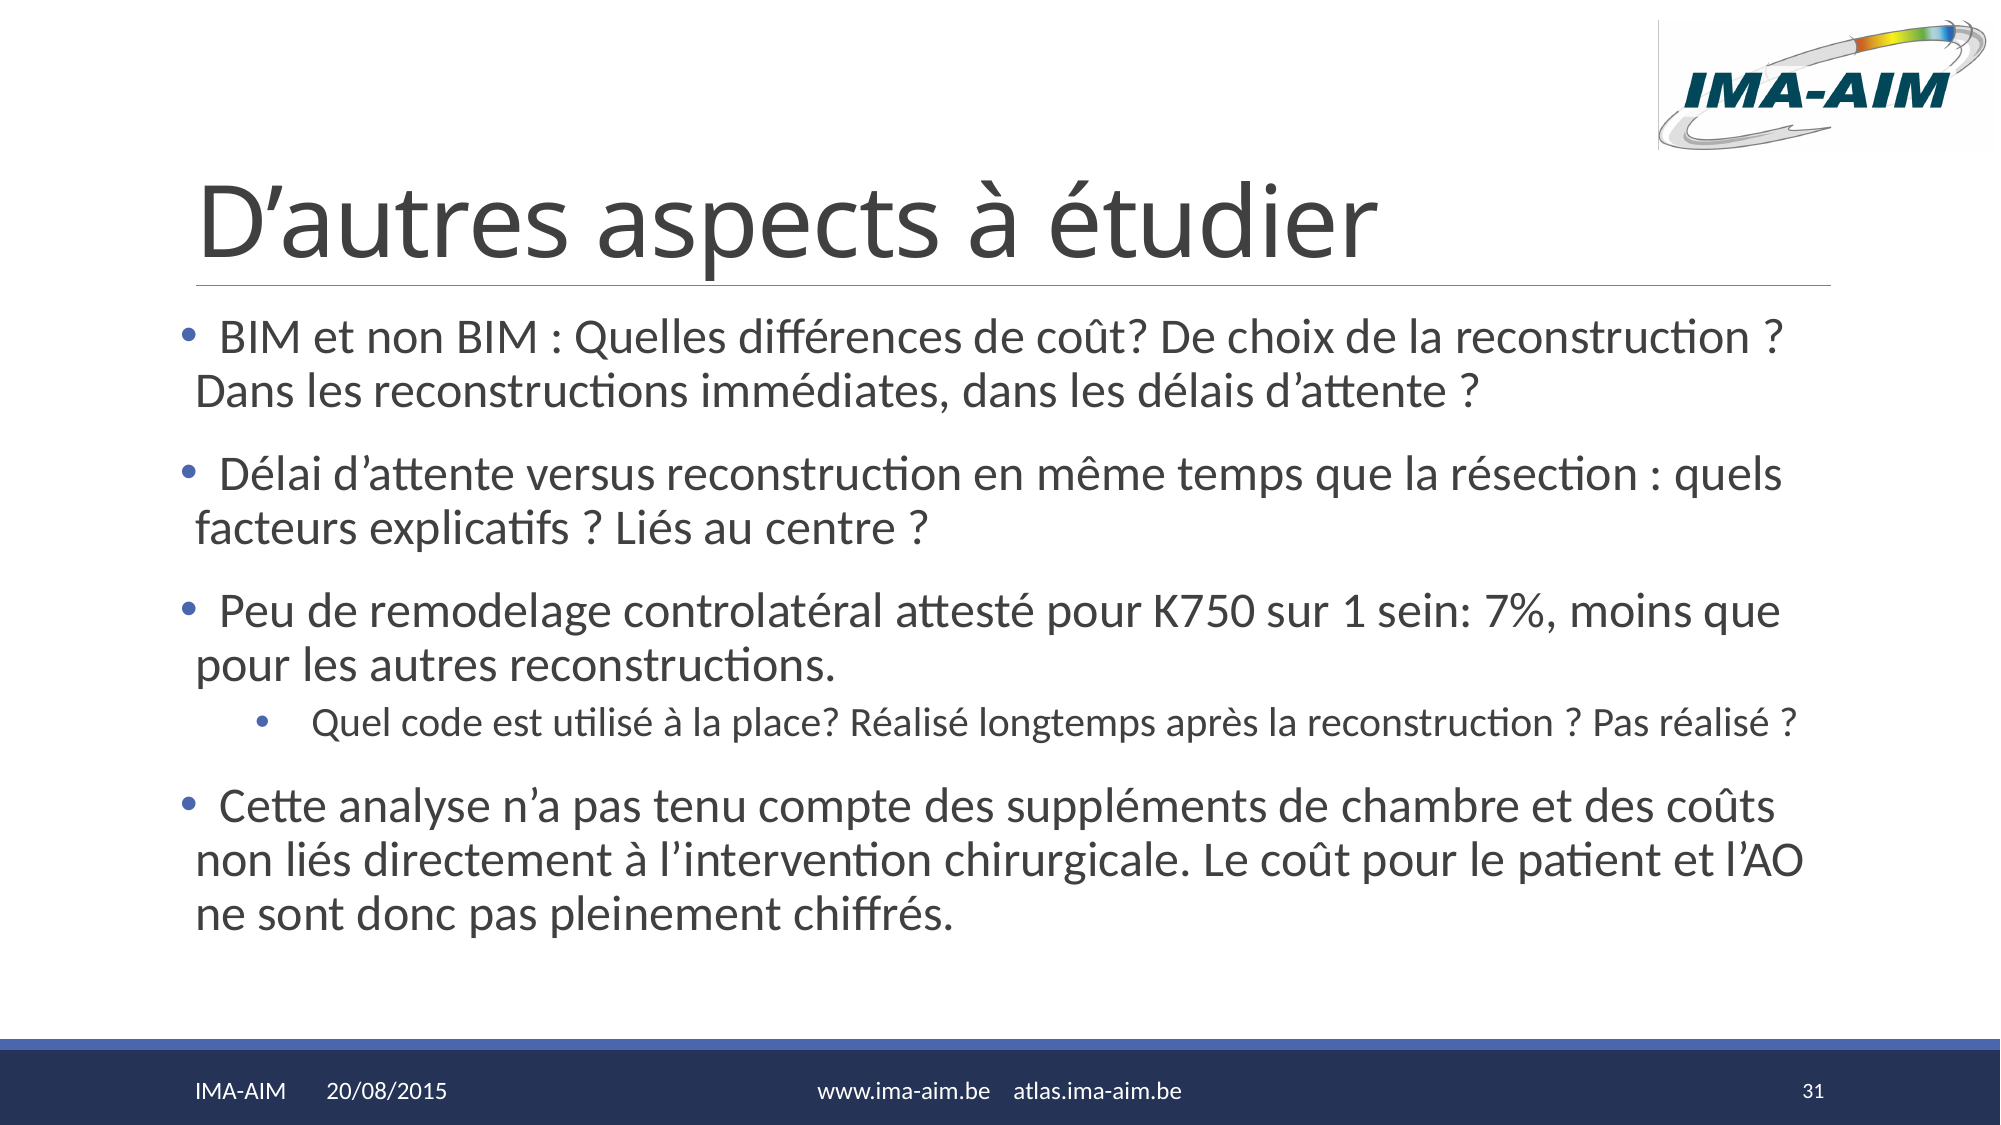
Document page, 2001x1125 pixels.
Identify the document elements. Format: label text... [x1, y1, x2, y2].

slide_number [180, 1059, 586, 1120]
title D’autres aspects à étudier [180, 47, 1830, 285]
list BIM et non BIM : Quelles différences de coût? De choix de la reconstruction ? Dans les reconstructions immédiates, dans les délais d’attente ? Délai d’attente versus reconstruction en même temps que la résection : quels facteurs explicatifs ? Liés au centre ? Peu de remodelage controlatéral attesté pour K750 sur 1 sein: 7%, moins que pour les autres reconstructions. Quel code est utilisé à la place? Réalisé longtemps après la reconstruction ? Pas réalisé ? Cette analyse n’a pas tenu compte des suppléments de chambre et des coûts non liés directement à l’intervention chirurgicale. Le coût pour le patient et l’AO ne sont donc pas pleinement chiffrés. [180, 302, 1830, 963]
footer www.ima-aim.be atlas.ima-aim.be [604, 1059, 1396, 1120]
picture [1645, 0, 2001, 177]
slide_number 31 [1624, 1059, 1840, 1120]
picture [1846, 86, 1852, 94]
